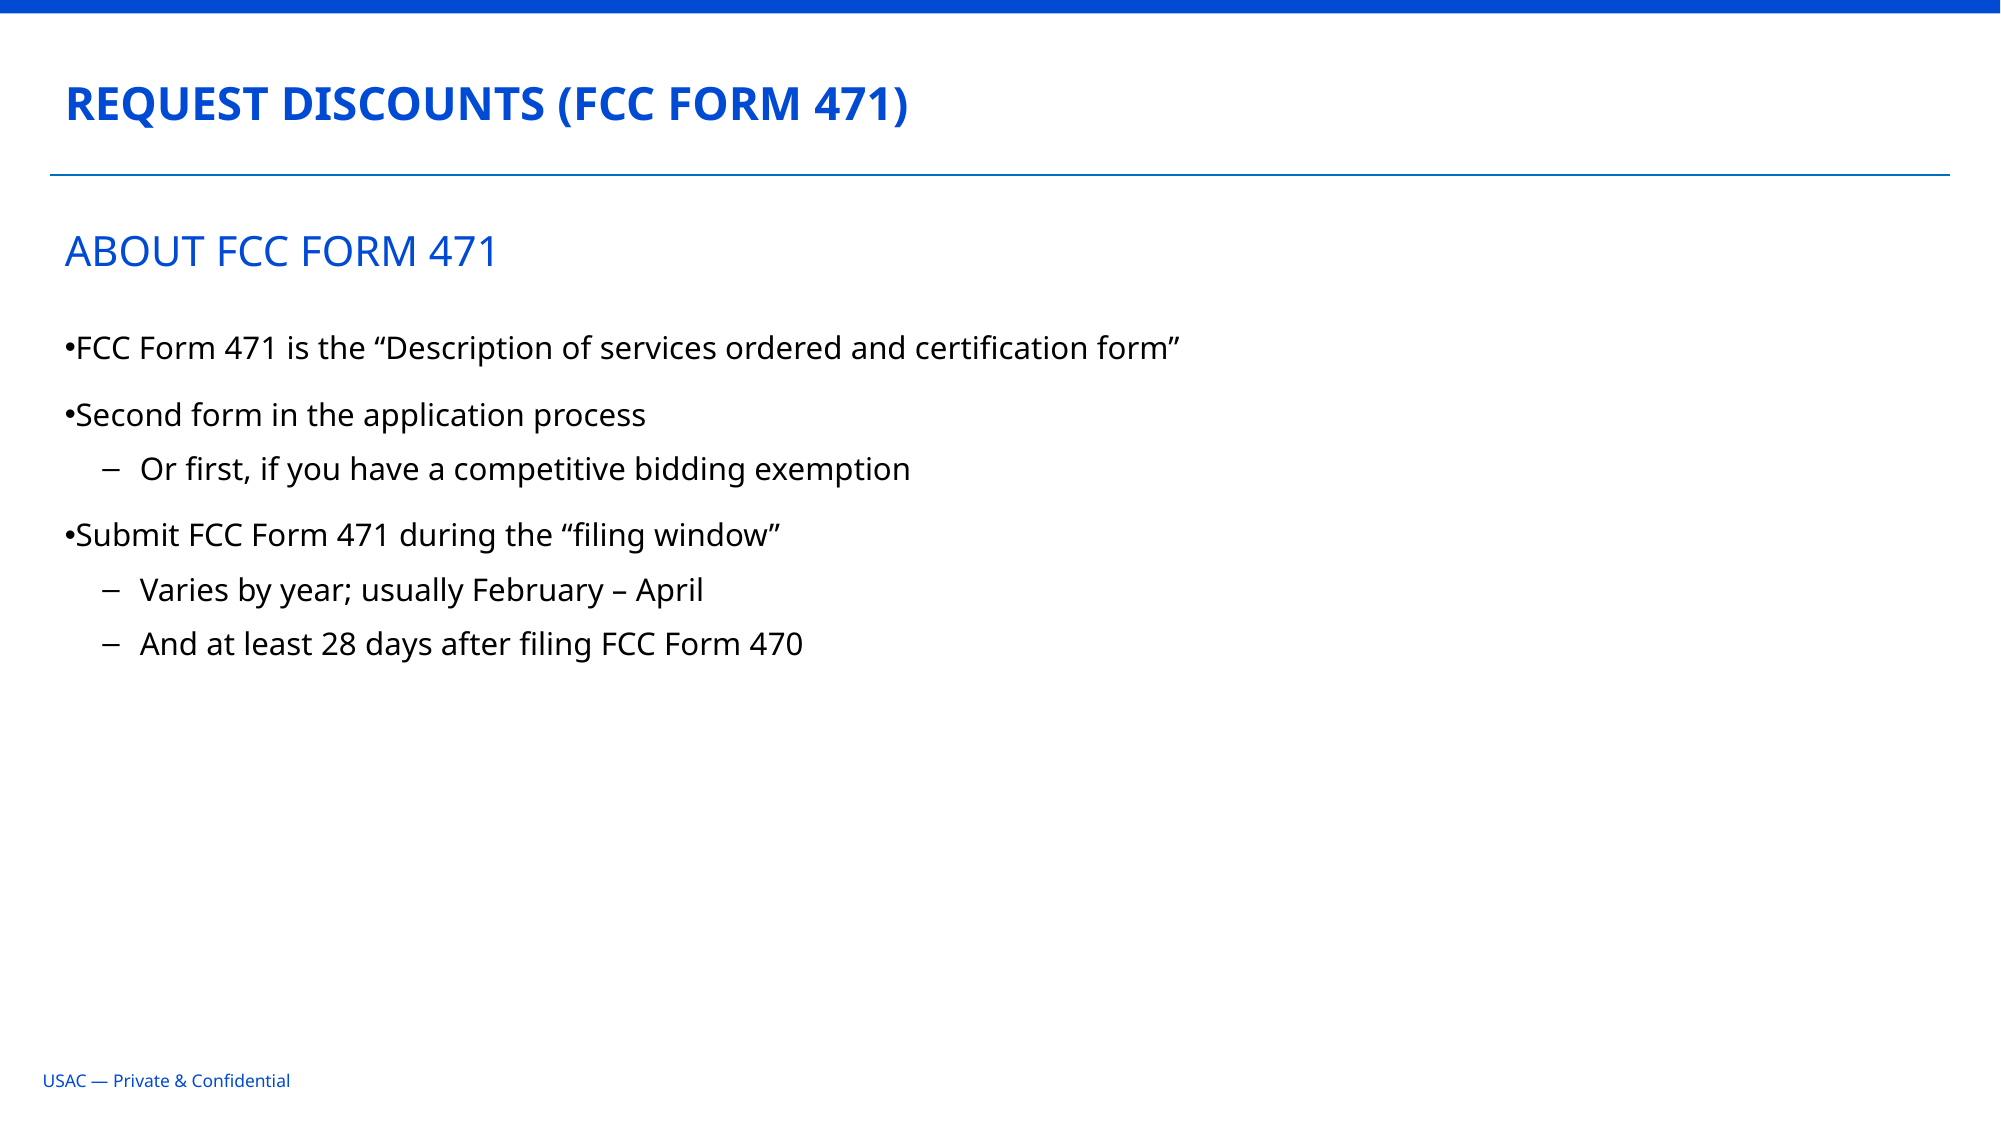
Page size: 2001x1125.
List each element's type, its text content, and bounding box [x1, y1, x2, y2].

list FCC Form 471 is the “Description of services ordered and certification form” Second form in the application process Or first, if you have a competitive bidding exemption Submit FCC Form 471 during the “filing window” Varies by year; usually February – April And at least 28 days after filing FCC Form 470 [50, 321, 1950, 937]
list REQUEST DISCOUNTS (FCC FORM 471) [50, 50, 1950, 155]
title ABOUT FCC FORM 471 [50, 200, 1950, 300]
